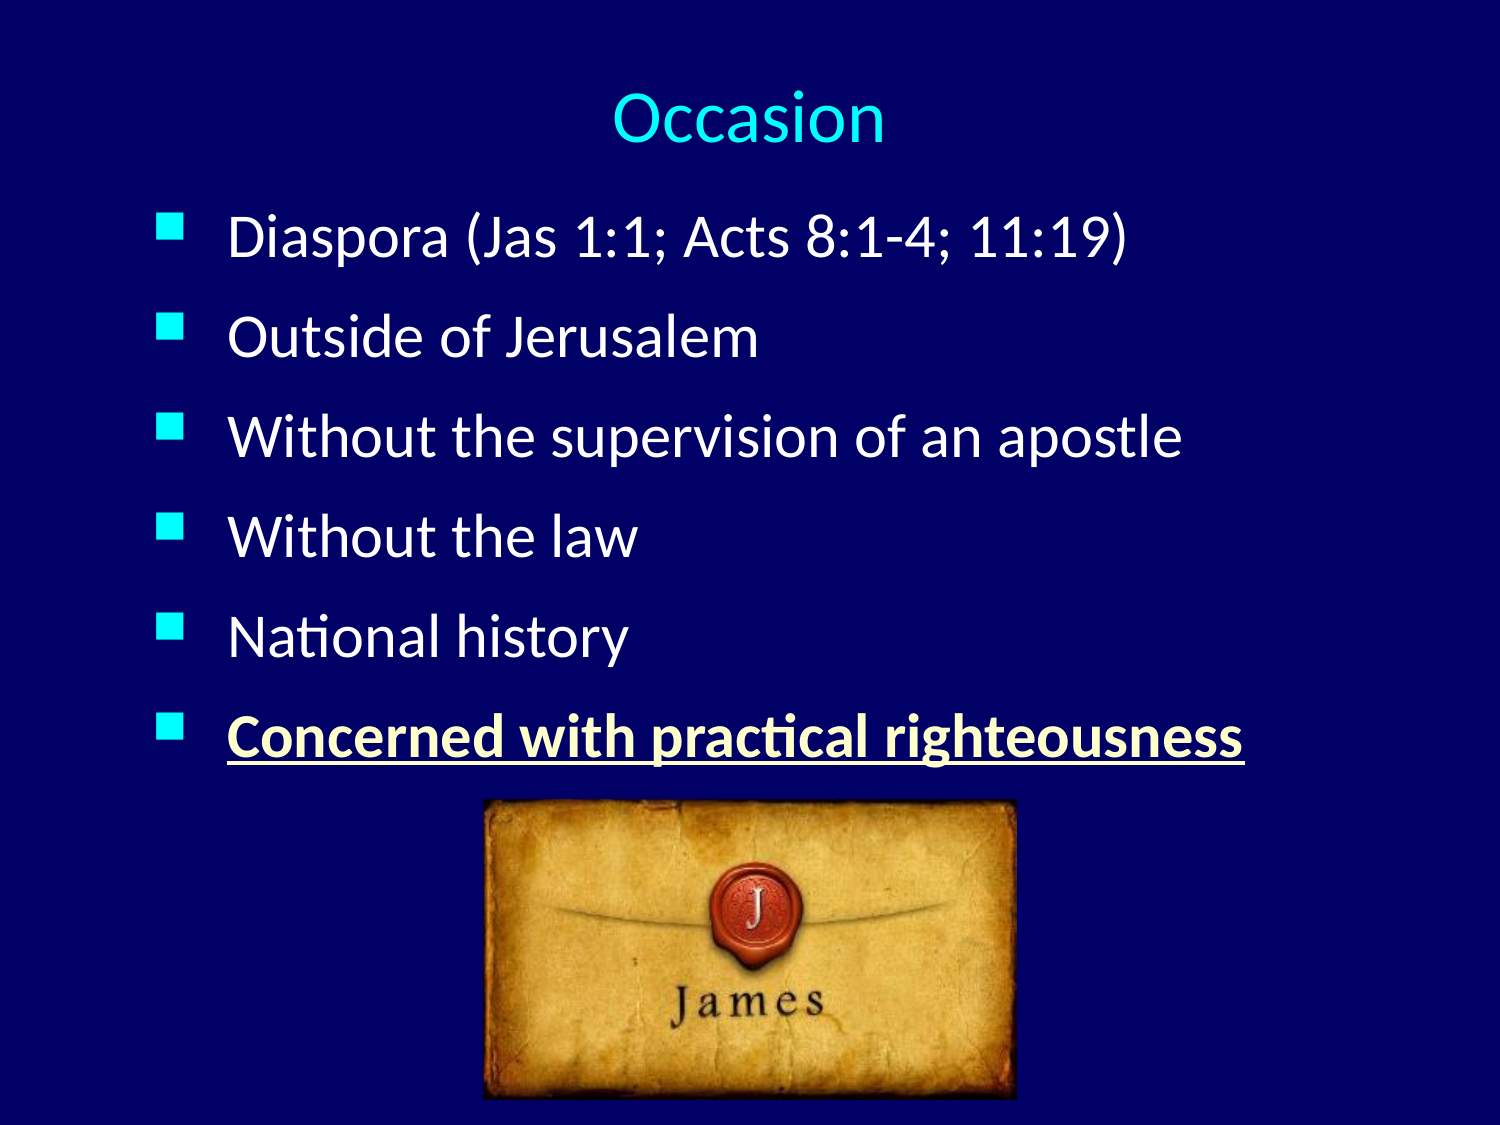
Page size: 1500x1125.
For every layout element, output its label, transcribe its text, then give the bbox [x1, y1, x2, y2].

list Diaspora (Jas 1:1; Acts 8:1-4; 11:19) Outside of Jerusalem Without the supervision of an apostle Without the law National history Concerned with practical righteousness [137, 187, 1363, 813]
title Occasion [268, 37, 1232, 187]
picture [483, 799, 1017, 1101]
